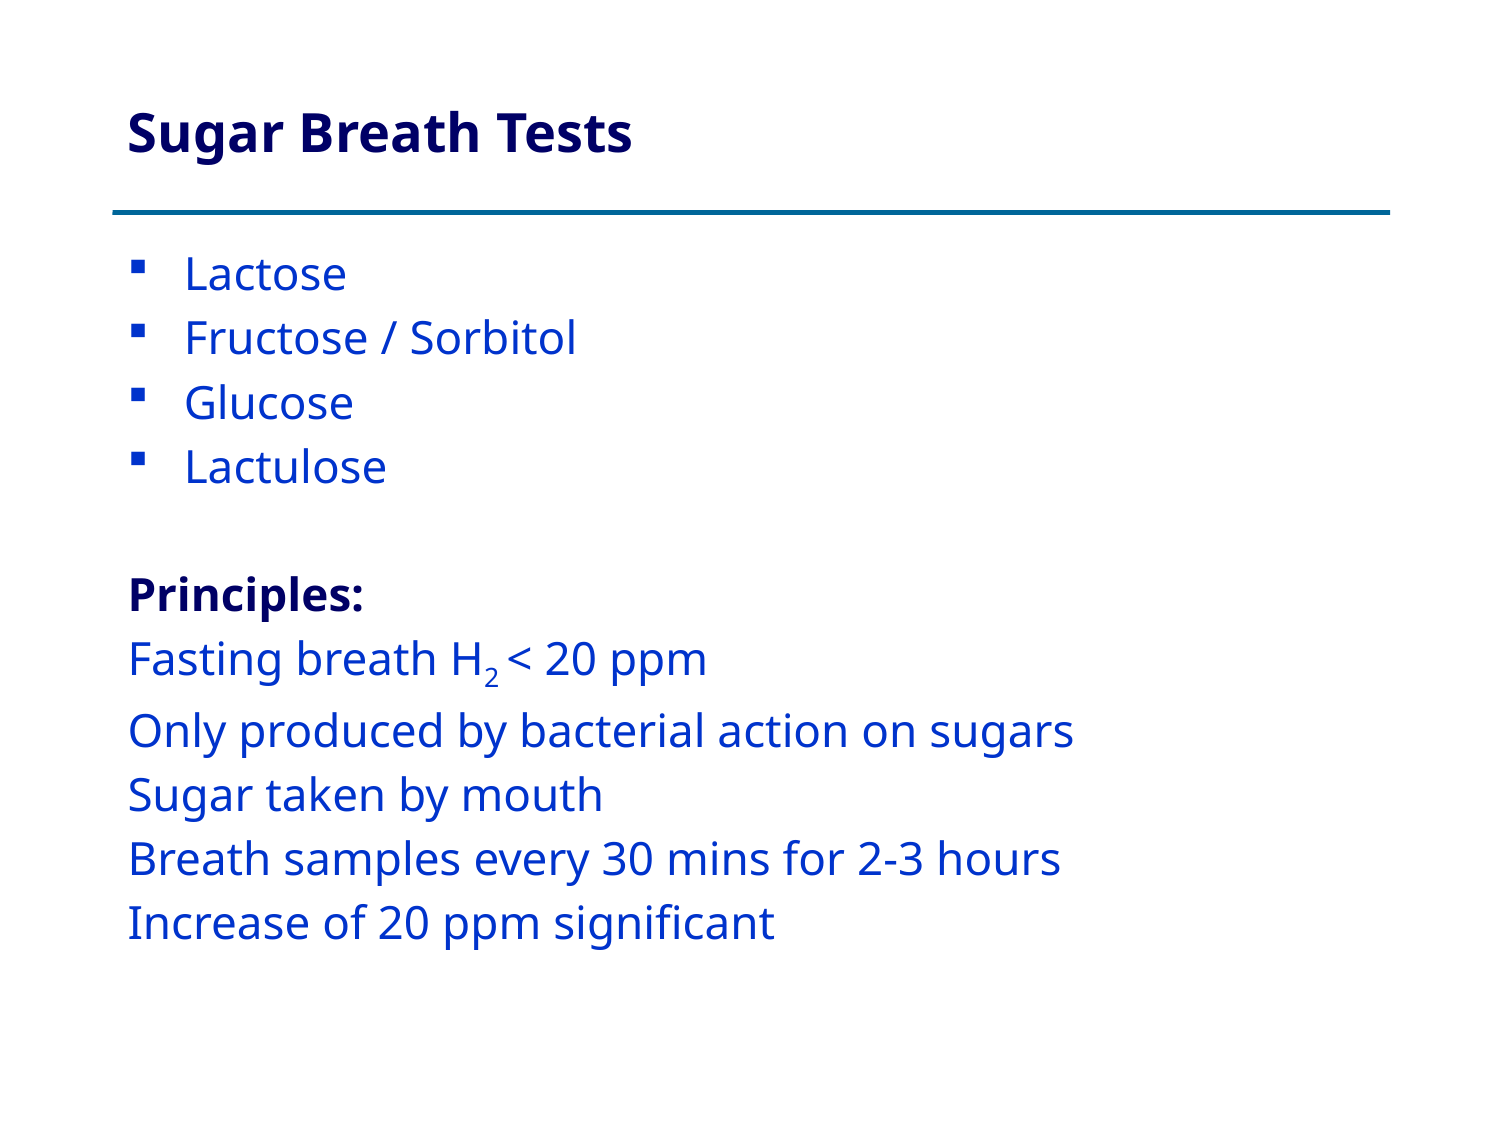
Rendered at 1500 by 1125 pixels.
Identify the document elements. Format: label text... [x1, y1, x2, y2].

list Lactose Fructose / Sorbitol Glucose Lactulose Principles: Fasting breath H2 < 20 ppm Only produced by bacterial action on sugars Sugar taken by mouth Breath samples every 30 mins for 2-3 hours Increase of 20 ppm significant [112, 237, 1388, 988]
title Sugar Breath Tests [112, 62, 1388, 200]
